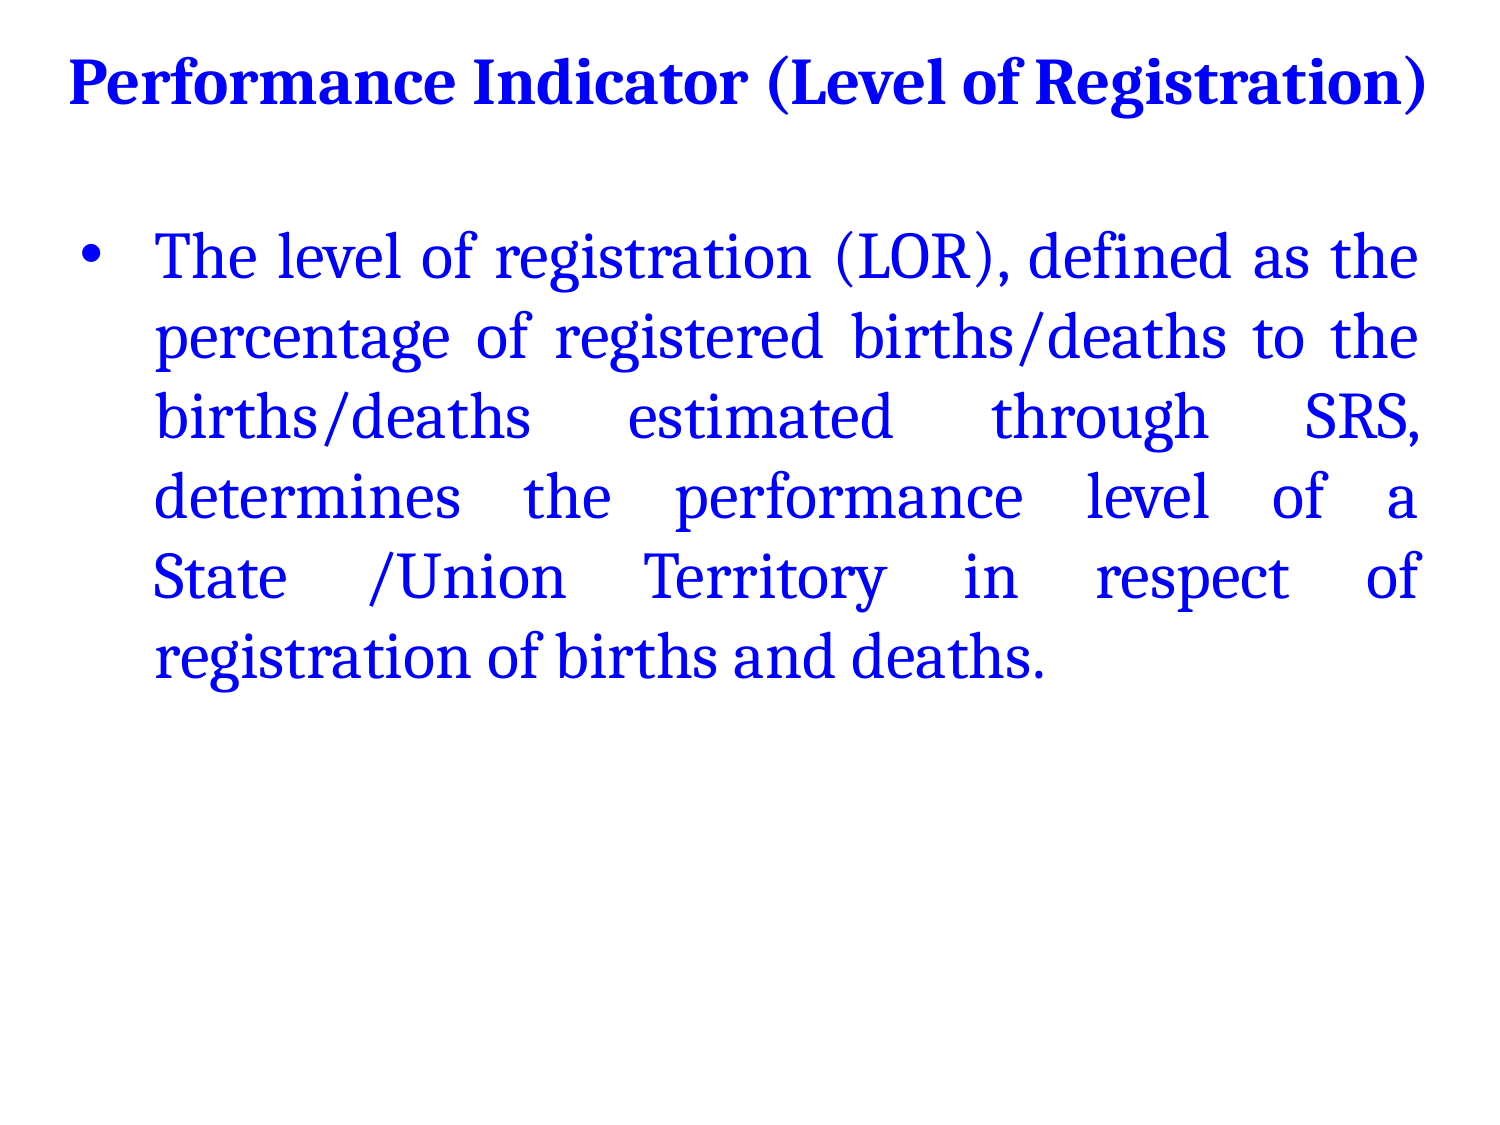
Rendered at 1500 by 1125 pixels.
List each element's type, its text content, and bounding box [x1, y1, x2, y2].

text_box Performance Indicator (Level of Registration) [29, 30, 1471, 126]
text_box The level of registration (LOR), defined as the percentage of registered births/deaths to the births/deaths estimated through SRS, determines the performance level of a State /Union Territory in respect of registration of births and deaths. [64, 204, 1436, 699]
